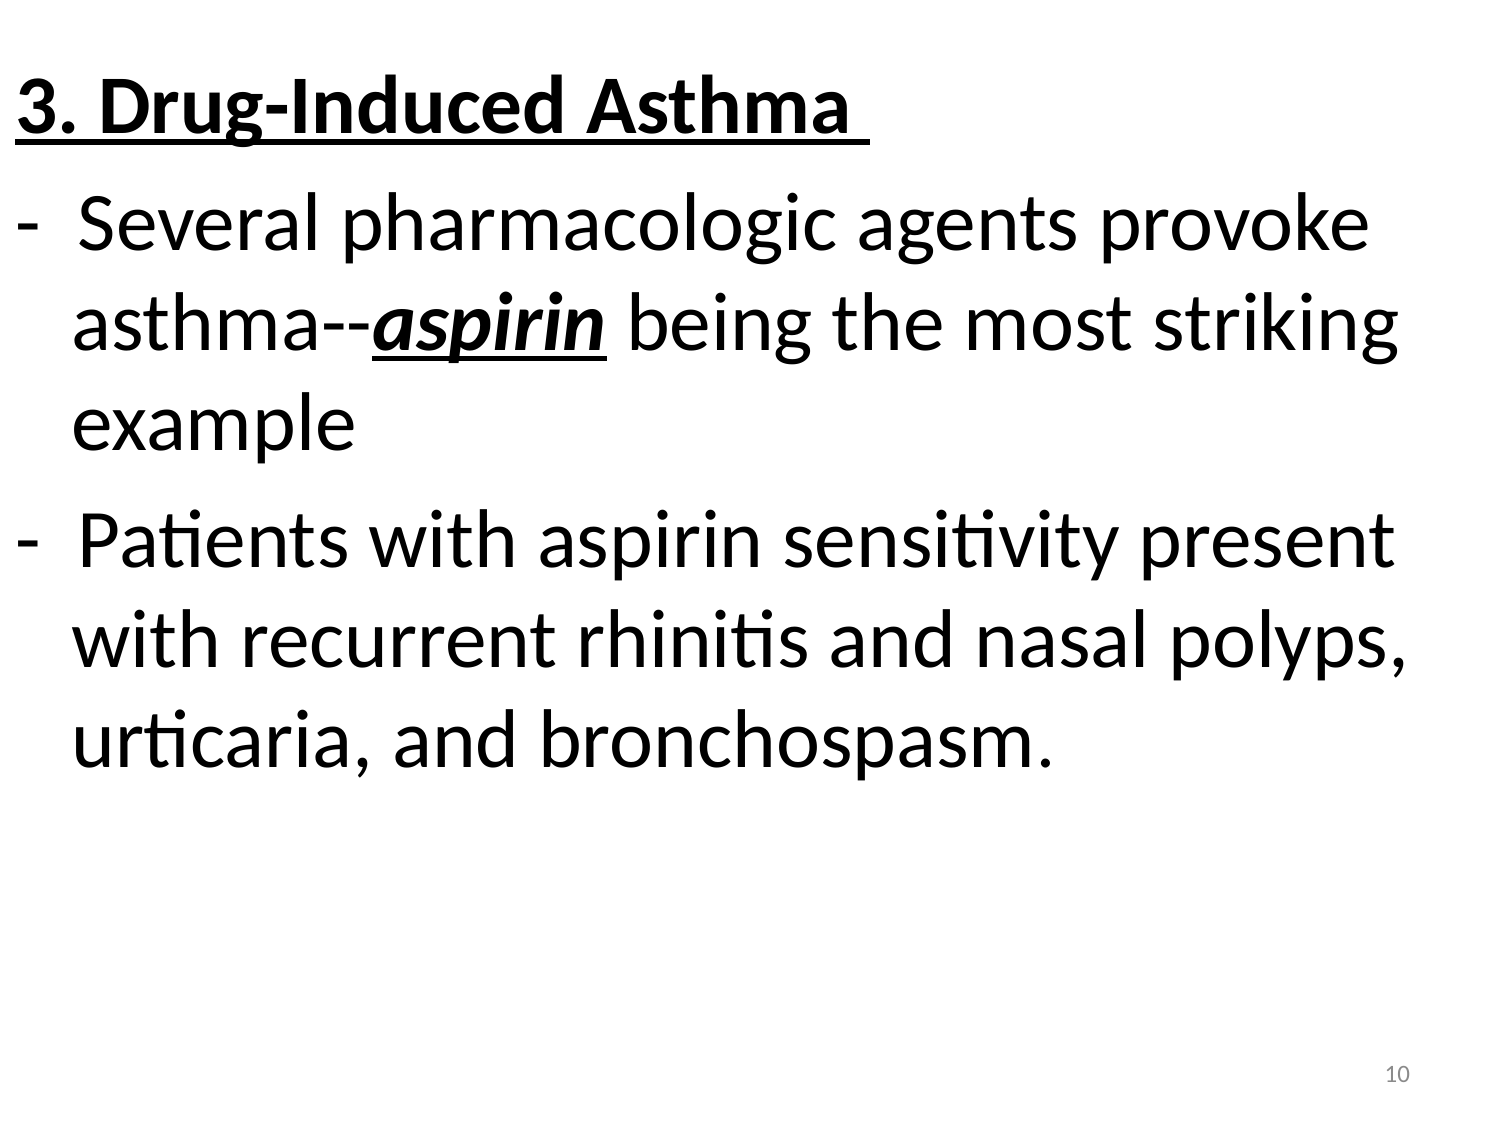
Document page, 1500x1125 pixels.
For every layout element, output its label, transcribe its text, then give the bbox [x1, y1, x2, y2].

list 3. Drug-Induced Asthma - Several pharmacologic agents provoke asthma--aspirin being the most striking example - Patients with aspirin sensitivity present with recurrent rhinitis and nasal polyps, urticaria, and bronchospasm. [0, 42, 1500, 1125]
slide_number 10 [1074, 1042, 1425, 1103]
